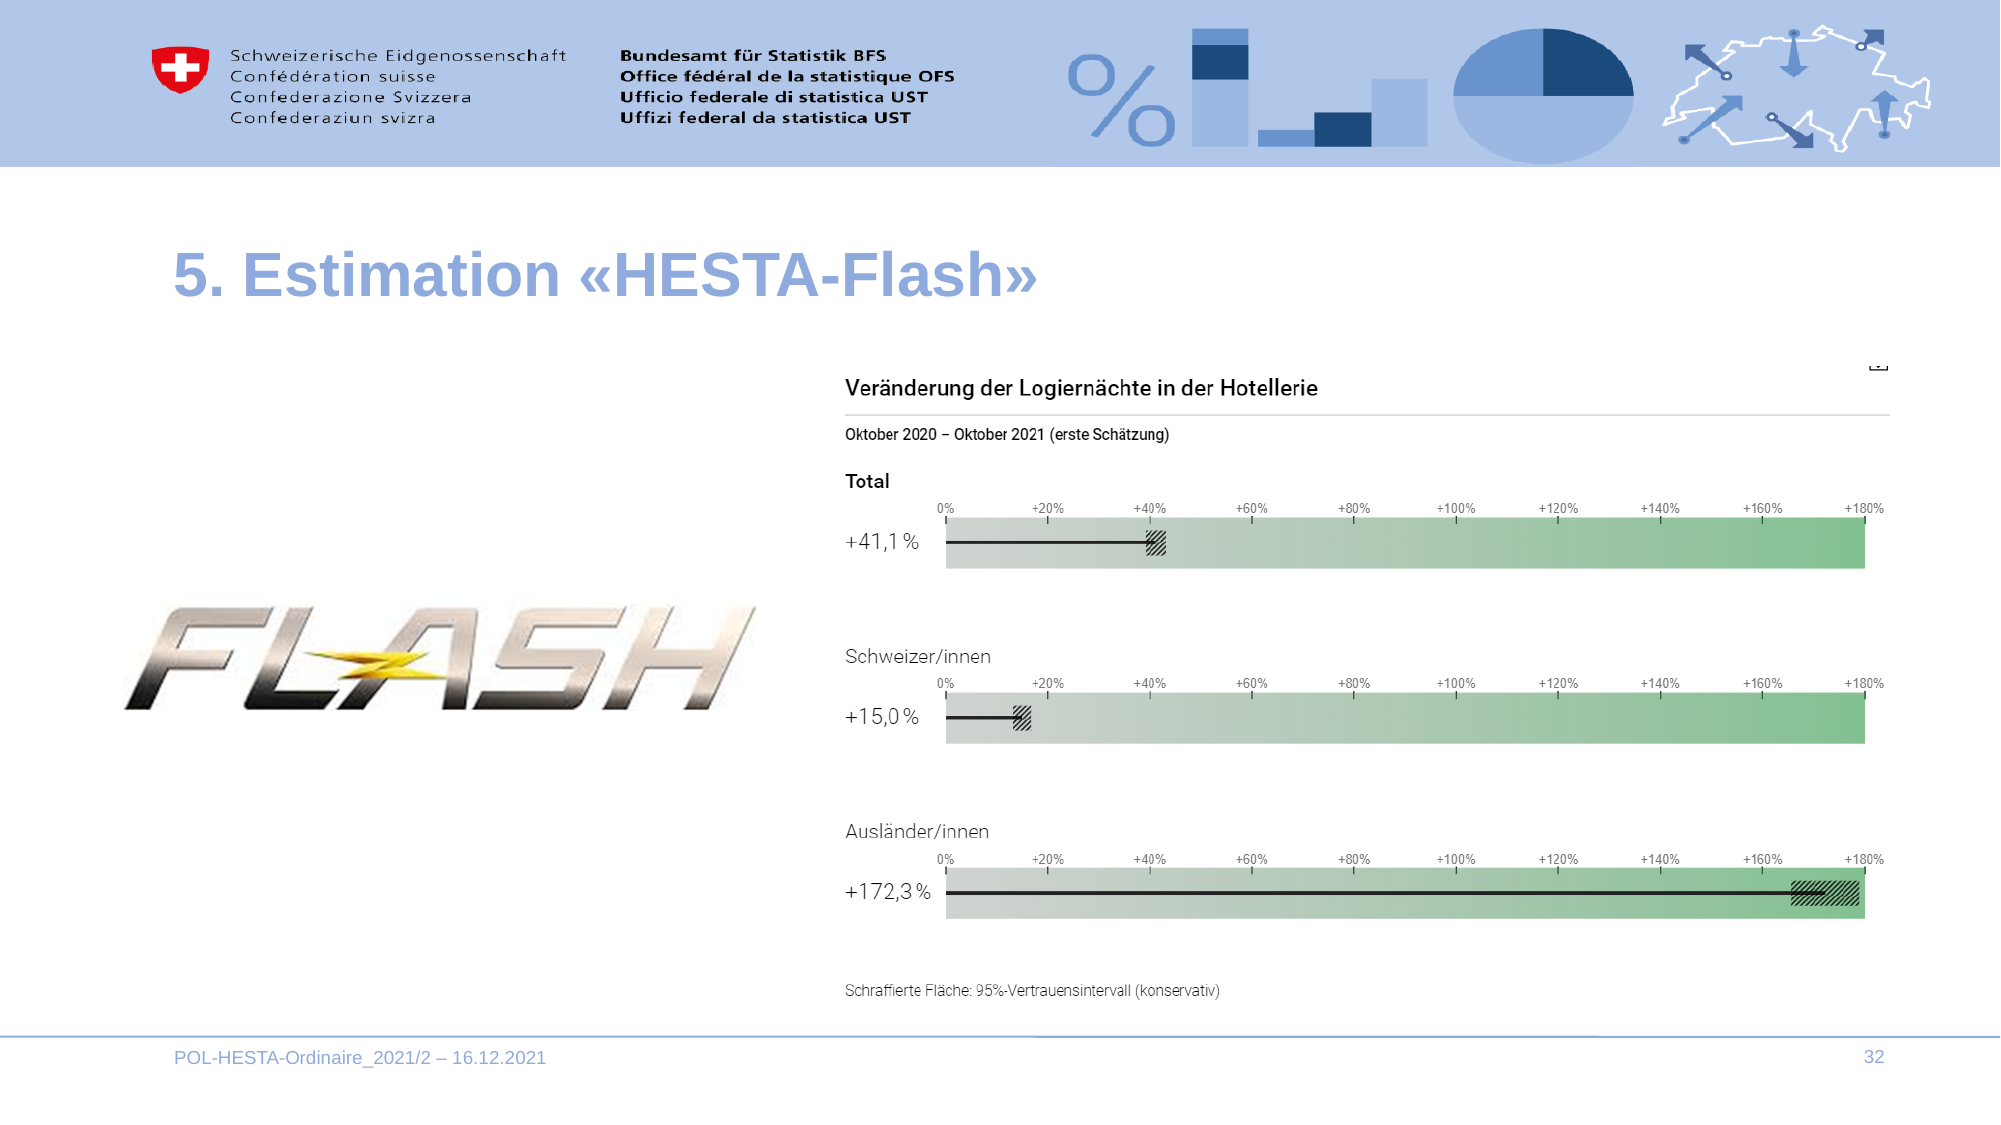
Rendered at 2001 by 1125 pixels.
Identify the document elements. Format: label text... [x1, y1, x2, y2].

list [233, 335, 1885, 582]
picture [122, 573, 757, 711]
picture [833, 366, 1901, 1014]
picture [0, 0, 2000, 167]
title 5. Estimation «HESTA-Flash» [173, 233, 1885, 310]
